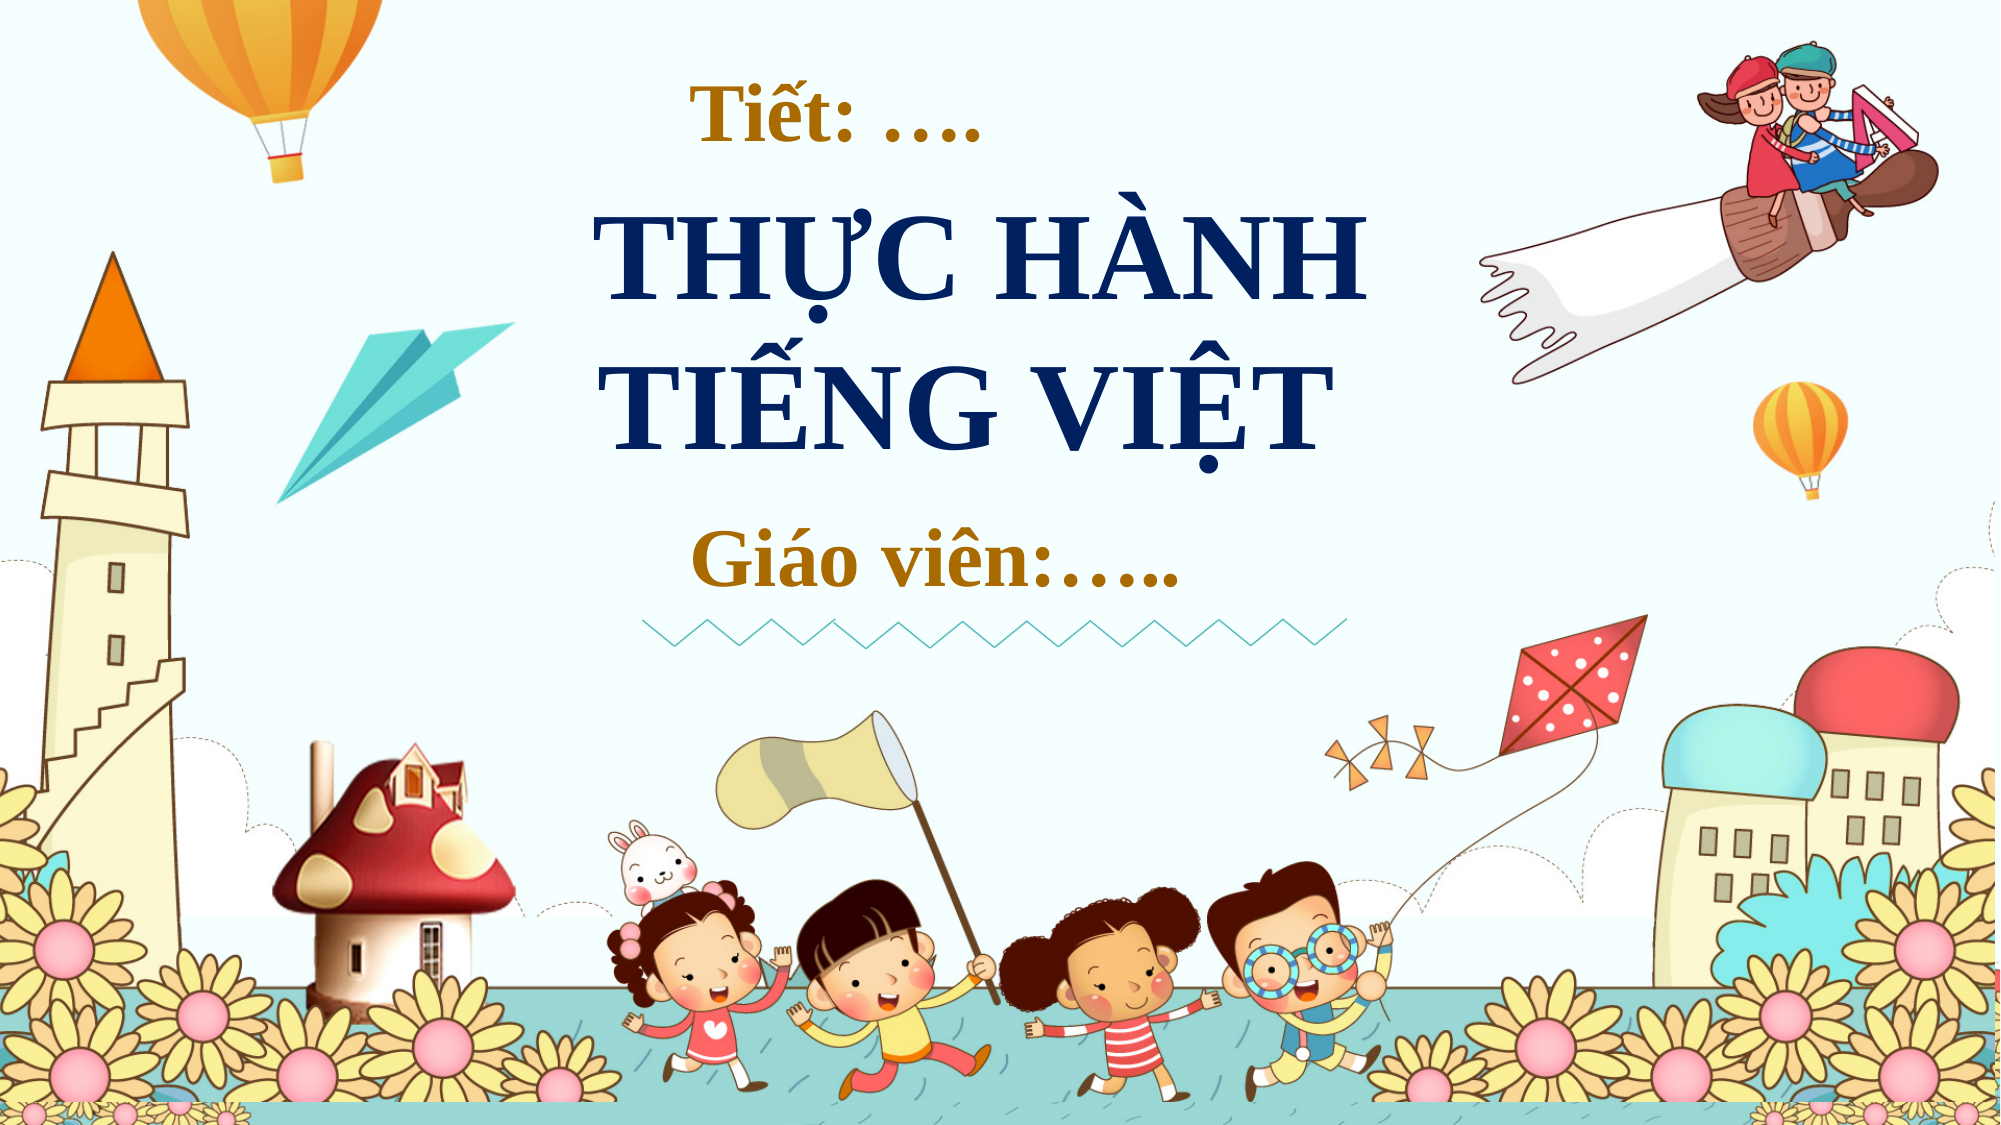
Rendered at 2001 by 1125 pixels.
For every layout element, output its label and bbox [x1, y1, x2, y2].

picture [0, 0, 2001, 1125]
text_box [642, 618, 1348, 649]
